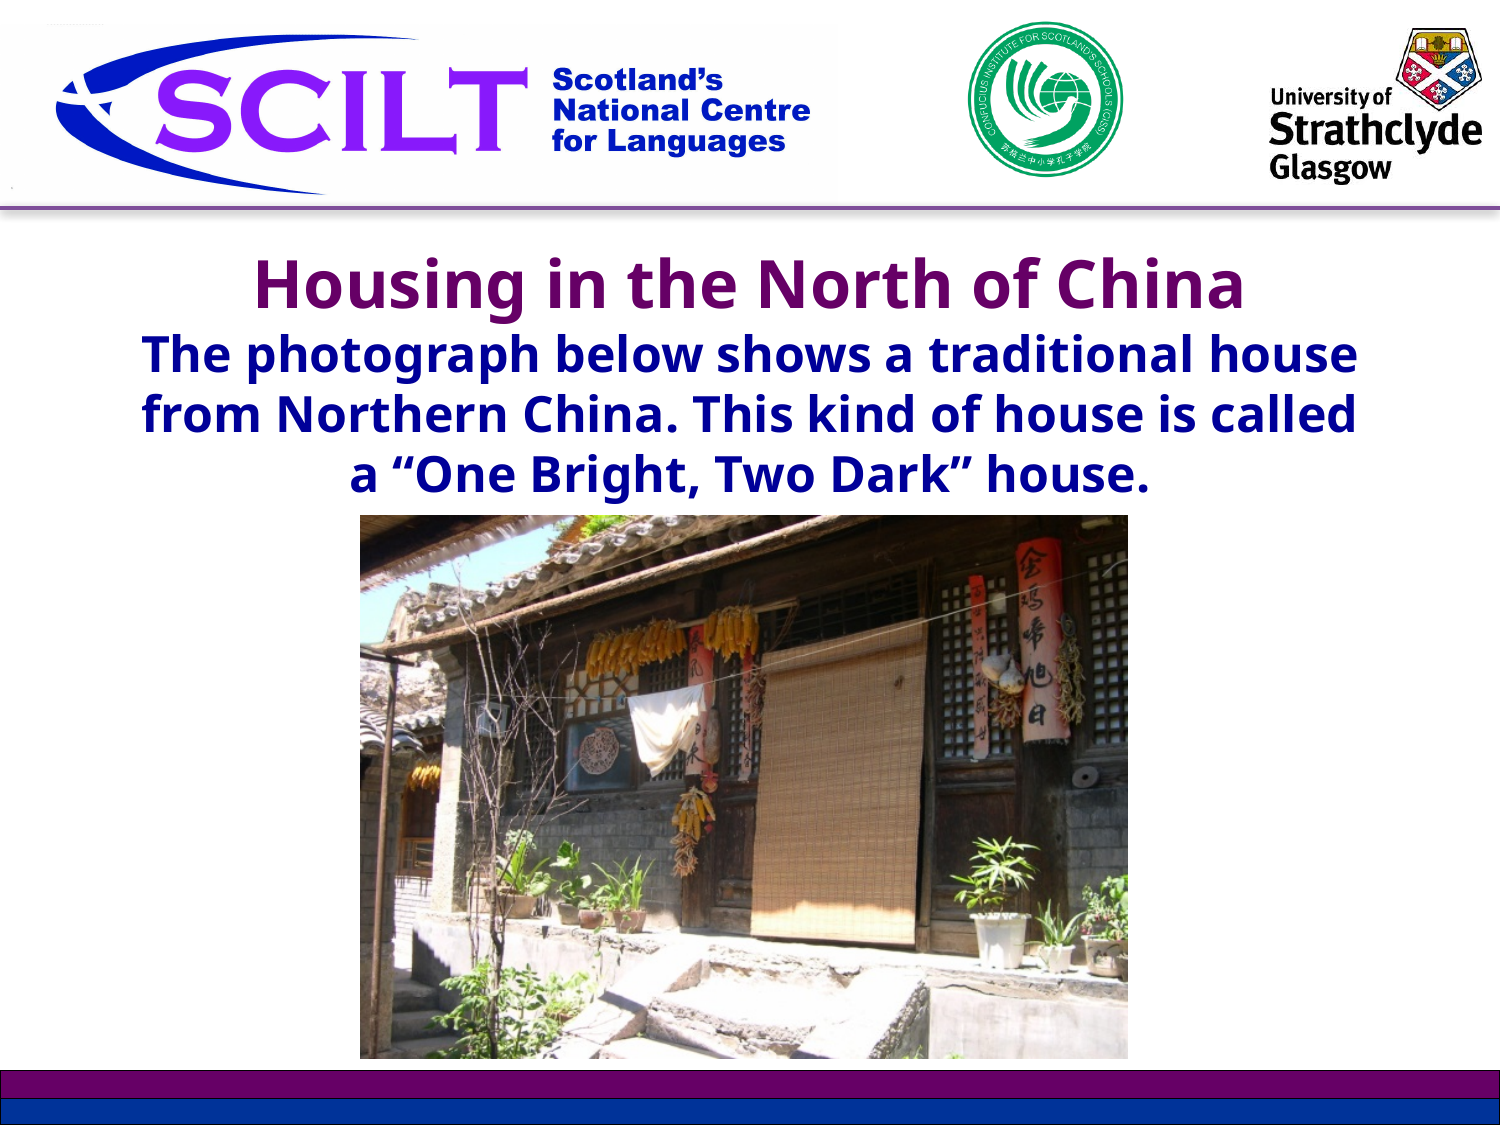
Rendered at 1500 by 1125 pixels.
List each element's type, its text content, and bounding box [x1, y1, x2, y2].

picture [0, 24, 838, 205]
picture [1269, 28, 1482, 185]
title Housing in the North of China The photograph below shows a traditional house from Northern China. This kind of house is called a “One Bright, Two Dark” house. [112, 243, 1388, 591]
picture [950, 3, 1140, 193]
picture [359, 514, 1129, 1059]
